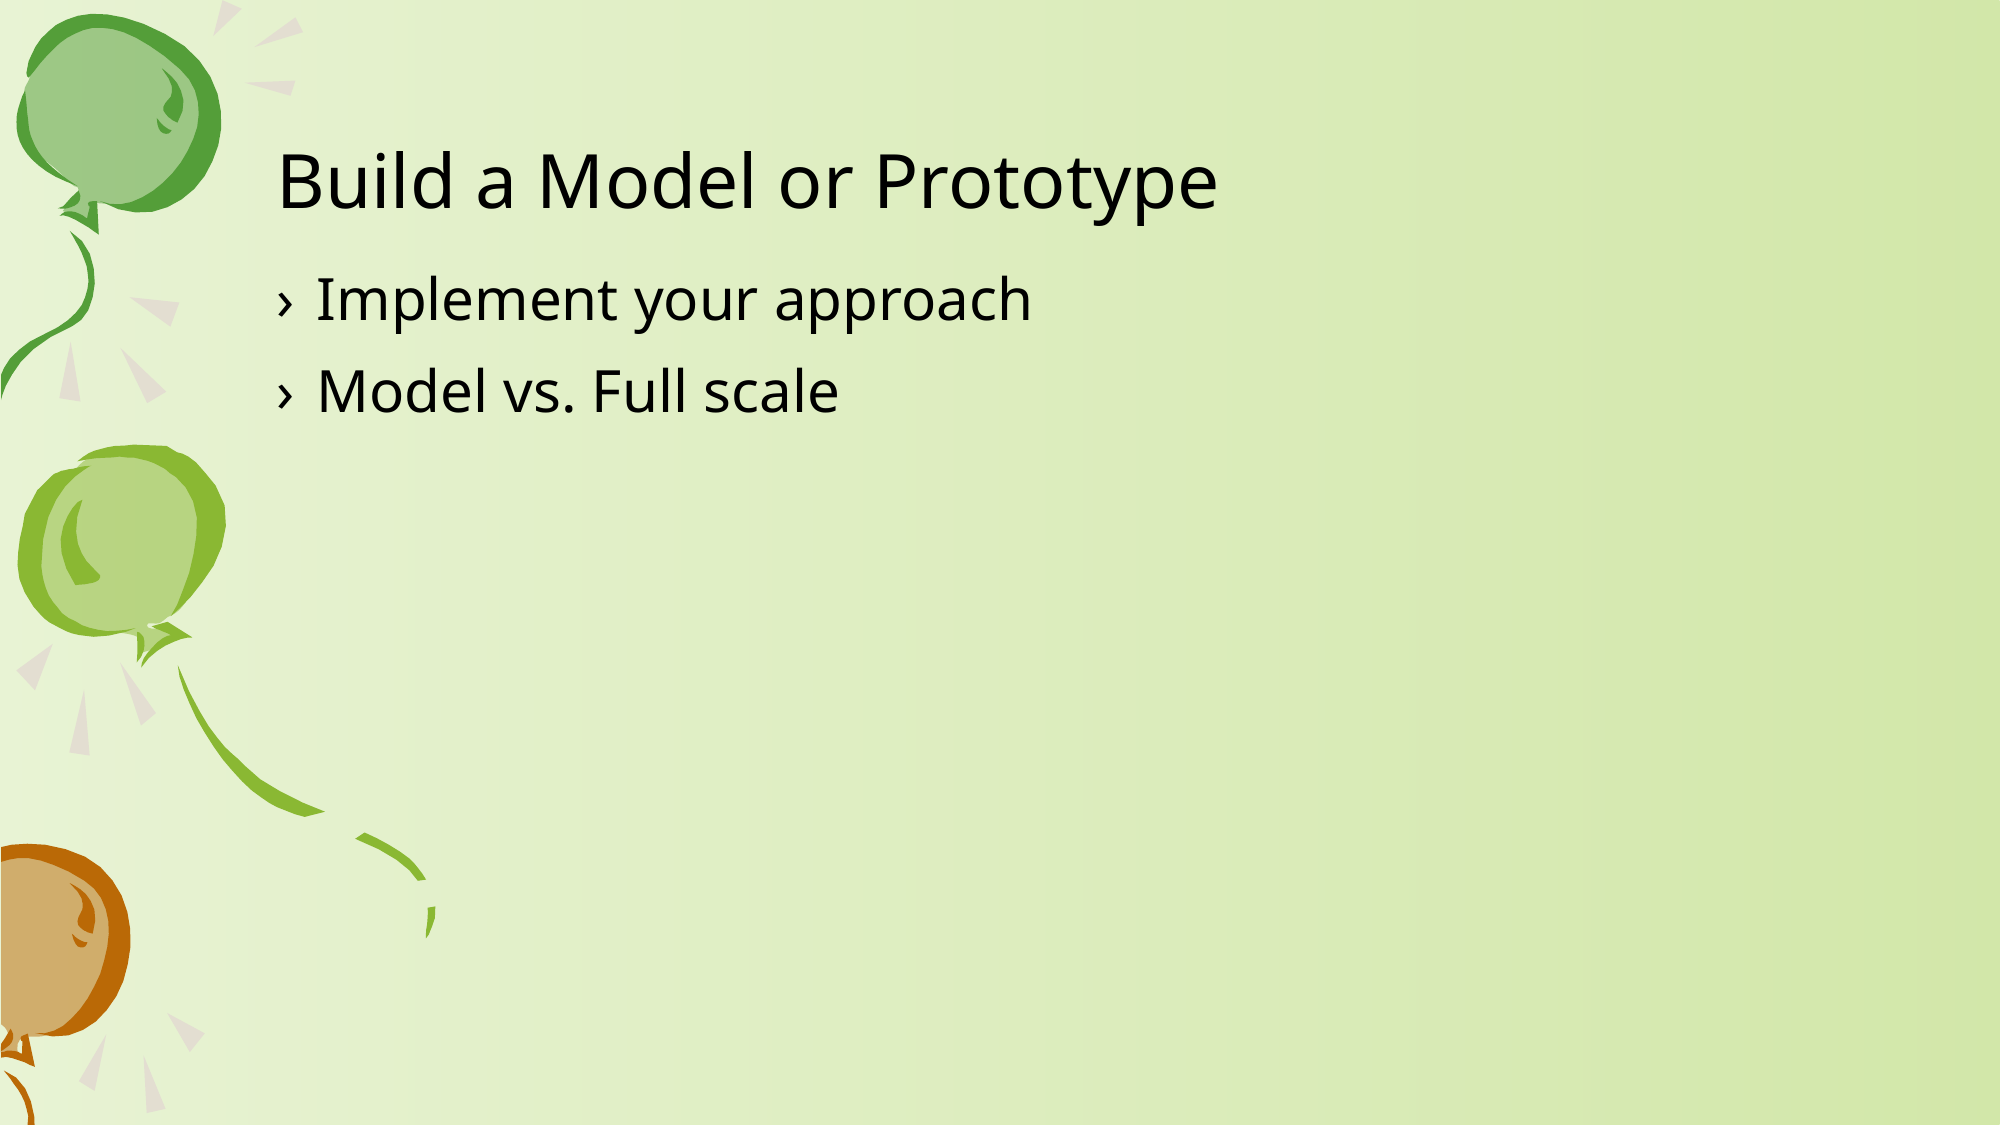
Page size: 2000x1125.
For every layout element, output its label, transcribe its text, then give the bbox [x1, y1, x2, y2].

list Implement your approach Model vs. Full scale [261, 262, 1867, 1013]
title Build a Model or Prototype [261, 29, 1867, 233]
